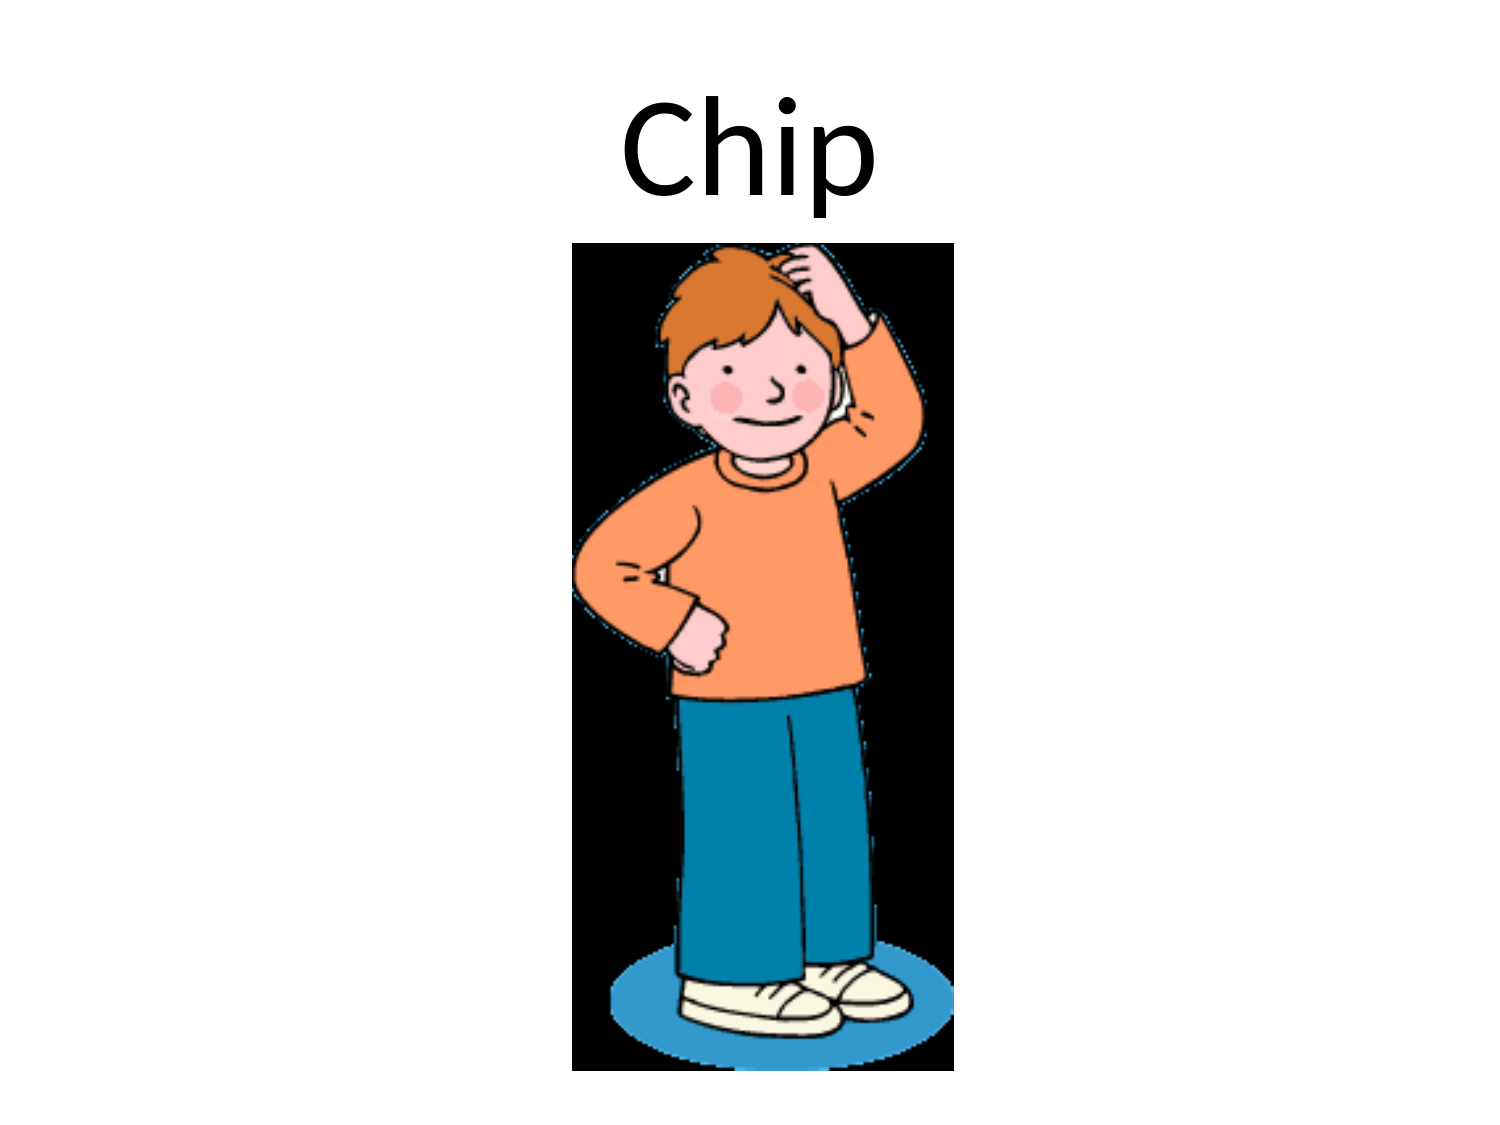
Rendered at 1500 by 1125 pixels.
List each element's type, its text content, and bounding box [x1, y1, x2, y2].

title Chip [75, 45, 1425, 233]
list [572, 243, 954, 1071]
